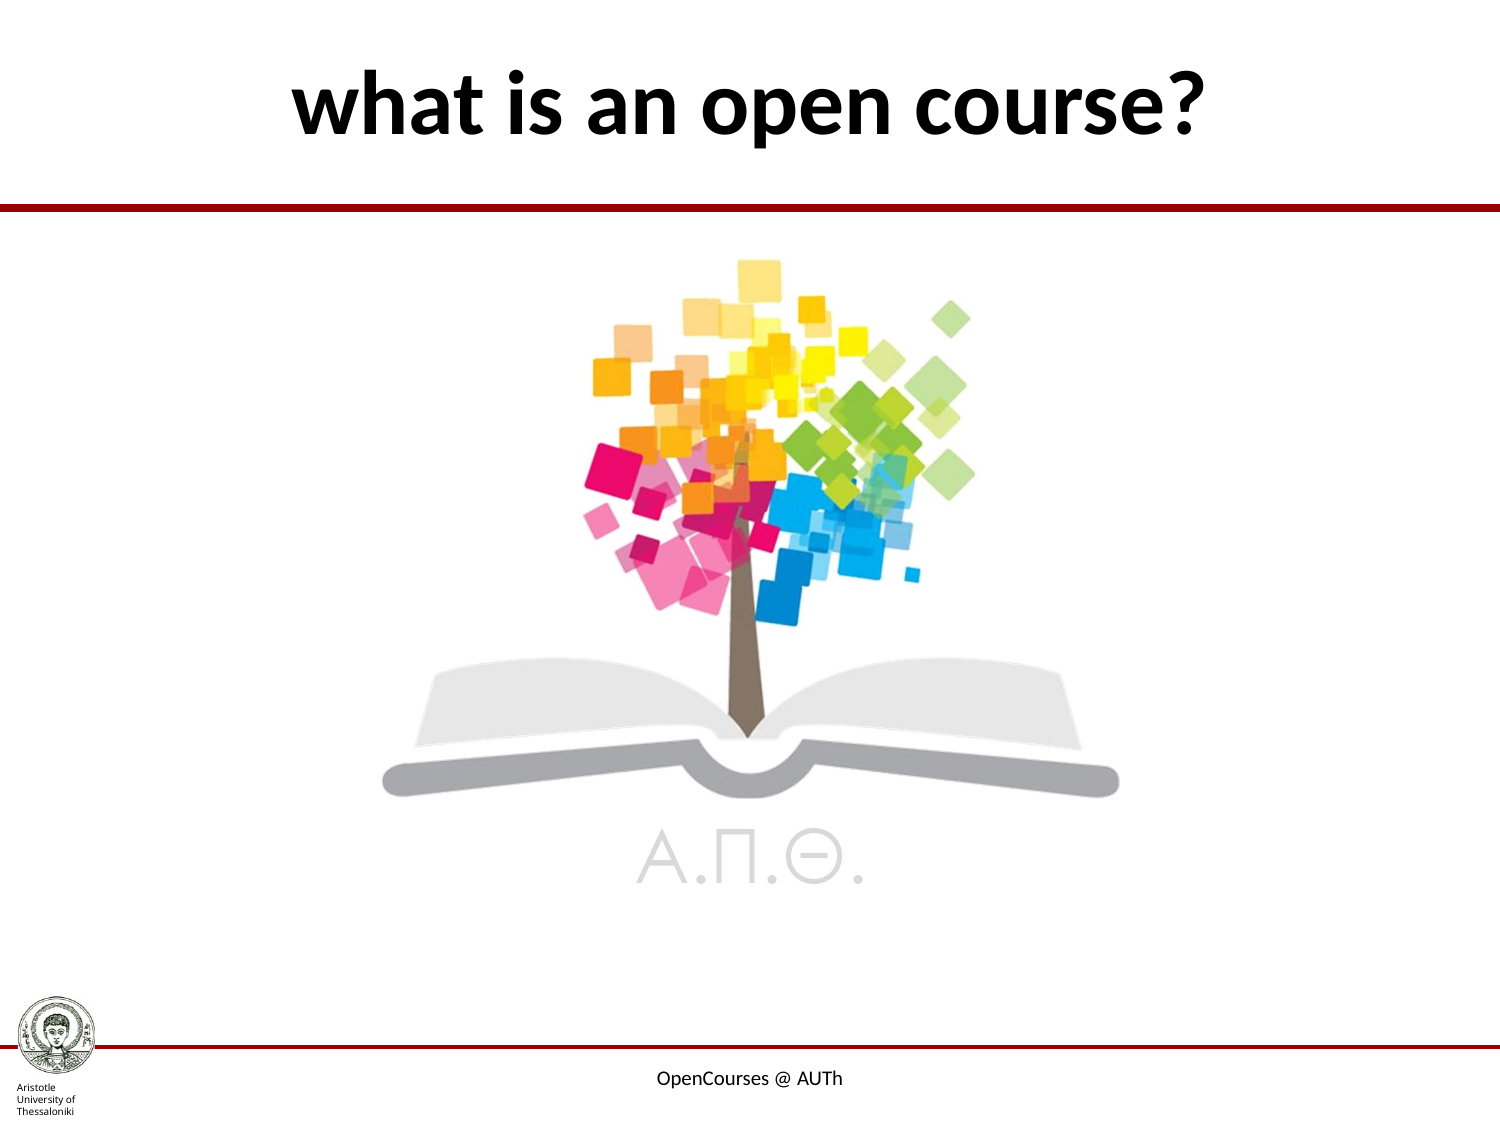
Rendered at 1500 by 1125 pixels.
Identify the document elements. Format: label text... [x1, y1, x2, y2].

picture [17, 996, 95, 1074]
title what is an open course? [75, 4, 1425, 192]
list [379, 257, 1120, 996]
